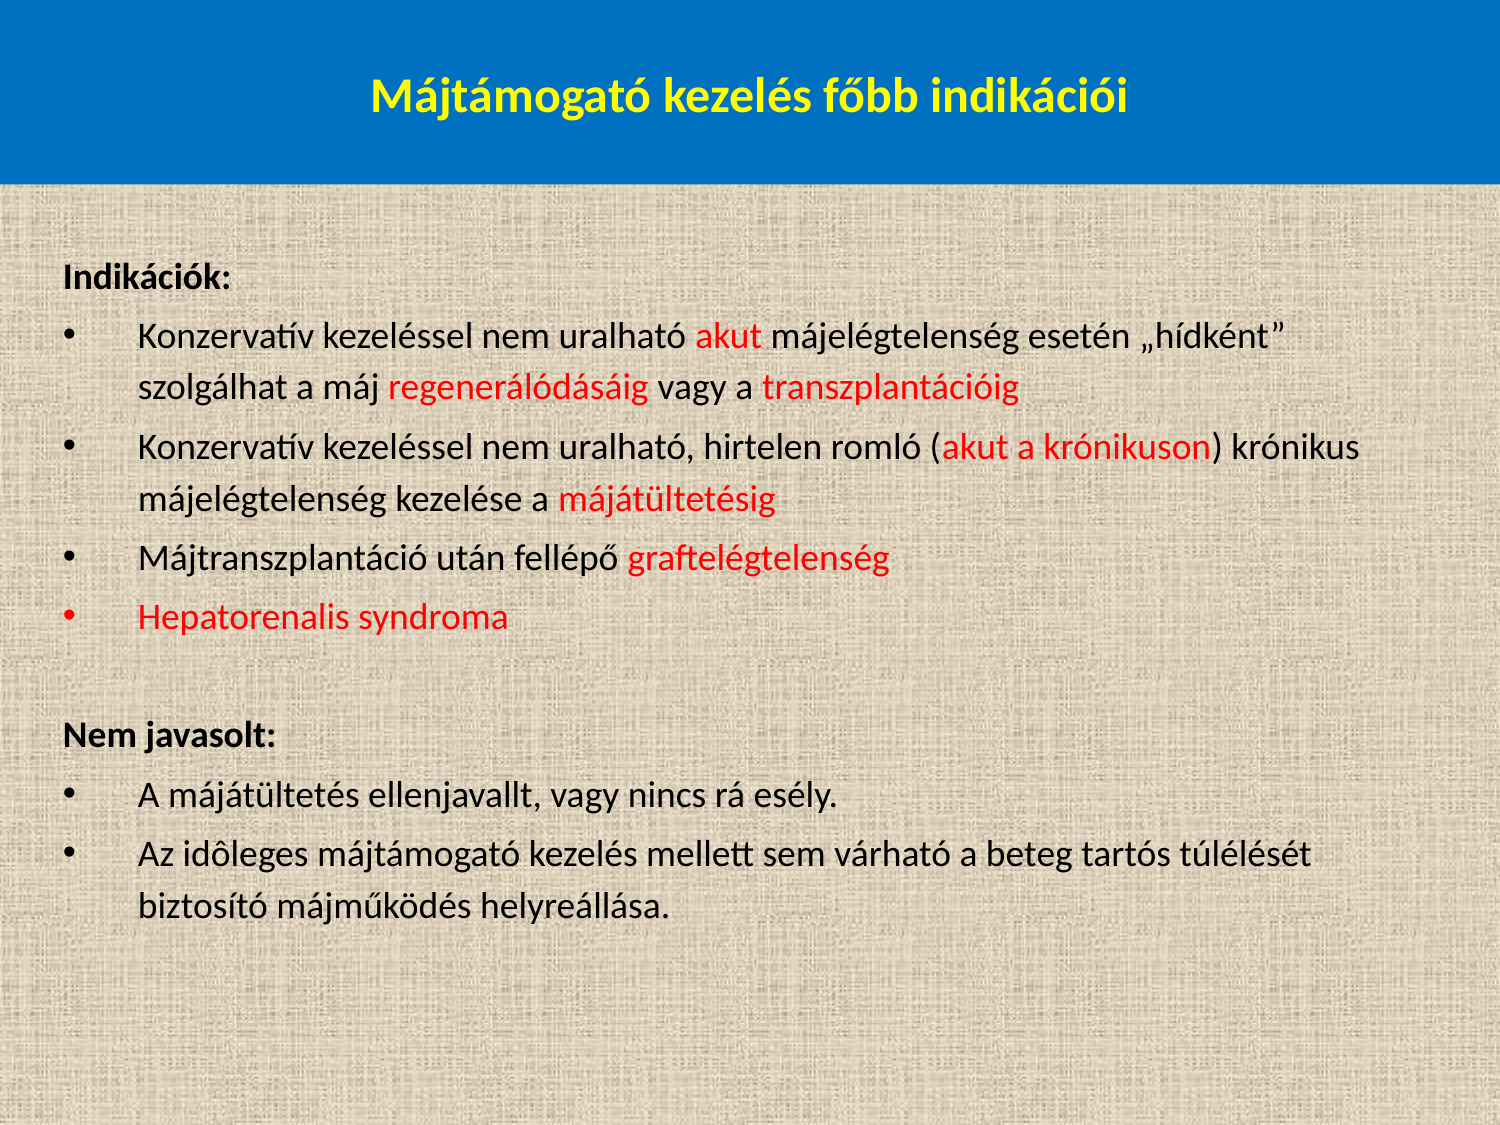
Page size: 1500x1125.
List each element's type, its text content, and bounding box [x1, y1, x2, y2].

text_box Indikációk: Konzervatív kezeléssel nem uralható akut májelégtelenség esetén „hídként” szolgálhat a máj regenerálódásáig vagy a transzplantációig Konzervatív kezeléssel nem uralható, hirtelen romló (akut a krónikuson) krónikus májelégtelenség kezelése a májátültetésig Májtranszplantáció után fellépő graftelégtelenség Hepatorenalis syndroma Nem javasolt: A májátültetés ellenjavallt, vagy nincs rá esély. Az idôleges májtámogató kezelés mellett sem várható a beteg tartós túlélését biztosító májműködés helyreállása. [29, 237, 1405, 976]
picture [0, 185, 1500, 1125]
title Májtámogató kezelés főbb indikációi [0, 0, 1500, 185]
